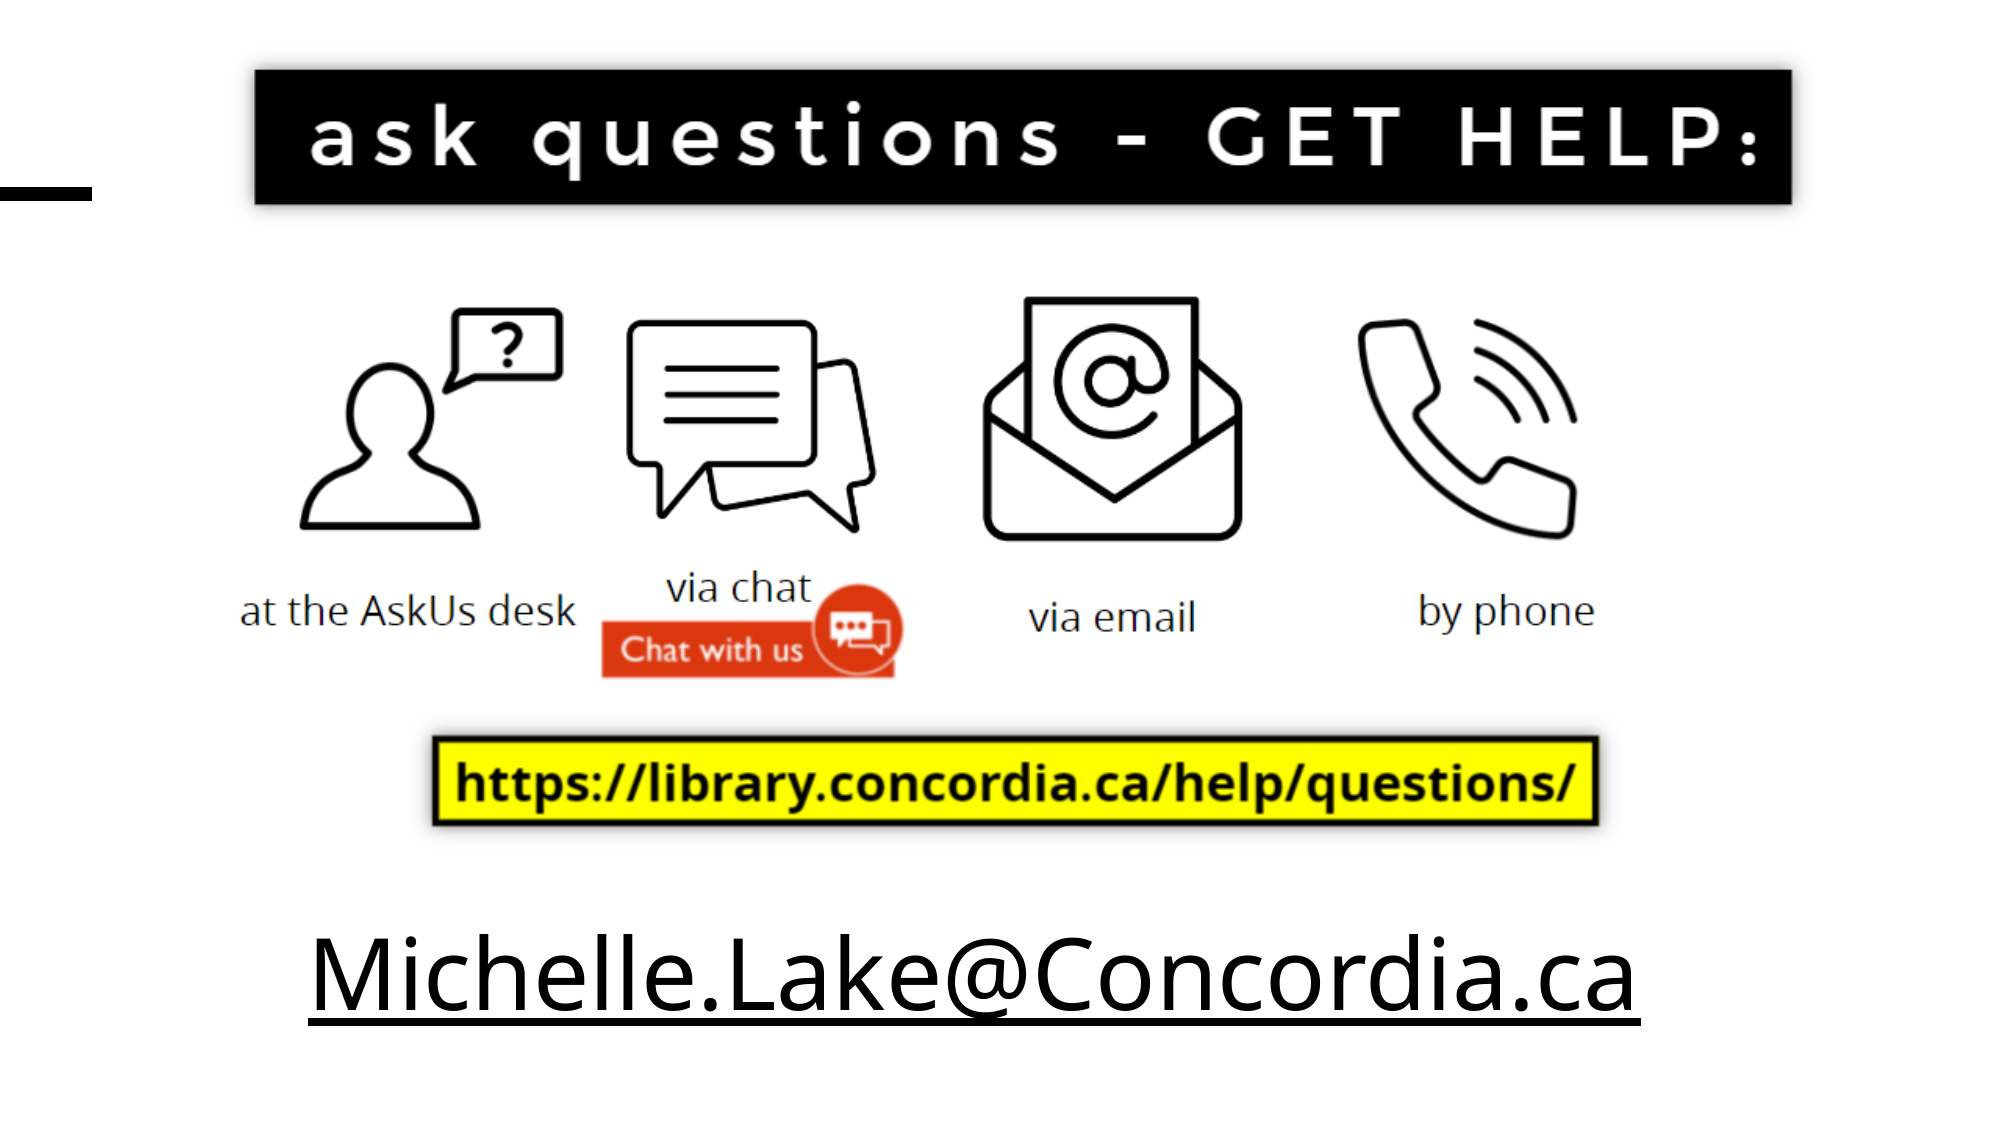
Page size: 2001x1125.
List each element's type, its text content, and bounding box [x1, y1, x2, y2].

text_box Michelle.Lake@Concordia.ca [198, 903, 1776, 1055]
picture [92, 45, 1907, 854]
